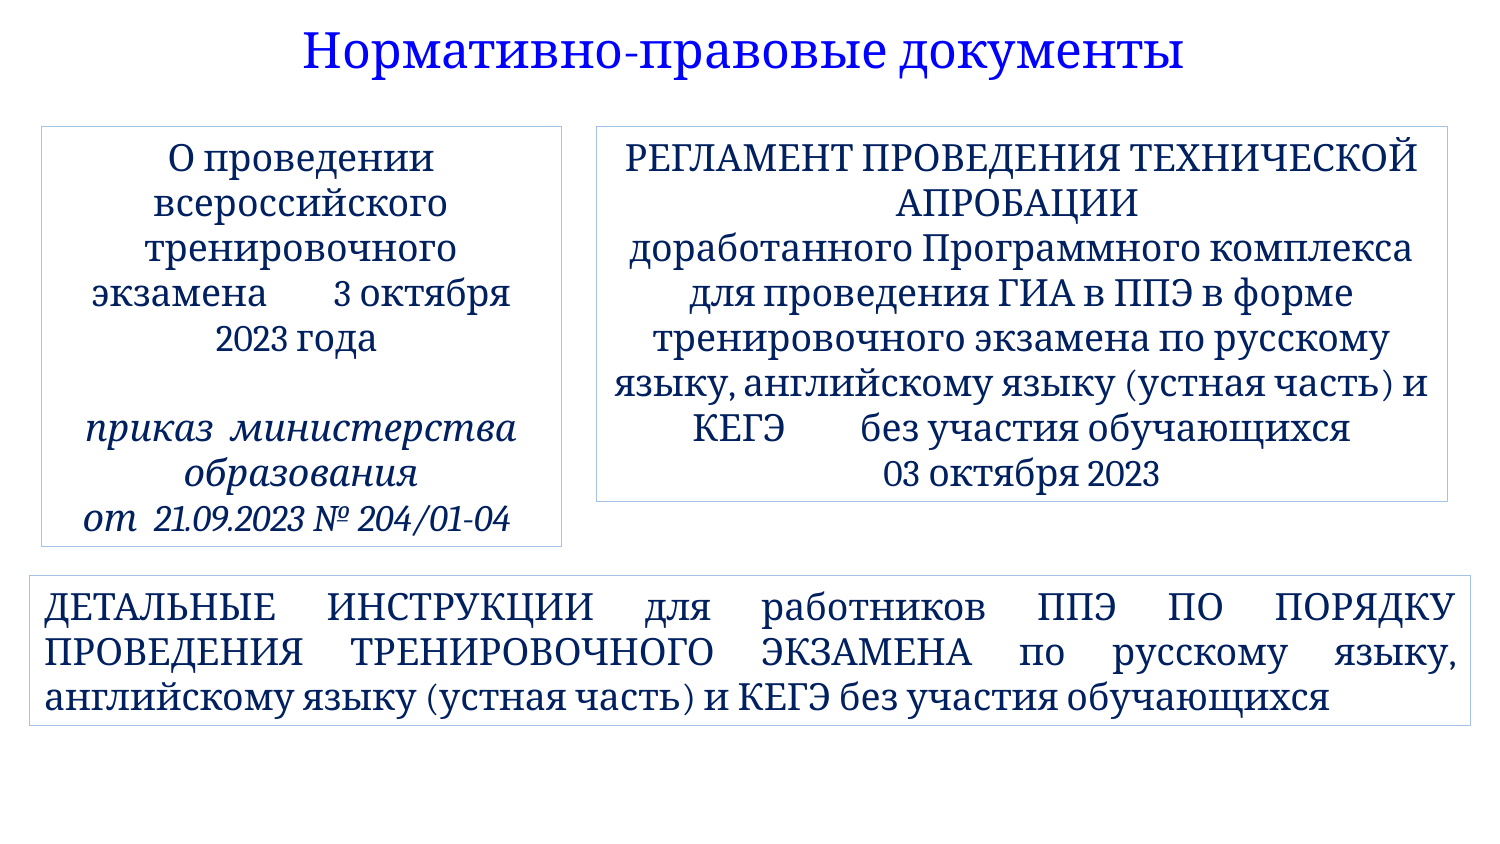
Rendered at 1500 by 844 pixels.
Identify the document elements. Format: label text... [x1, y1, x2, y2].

text_box РЕГЛАМЕНТ ПРОВЕДЕНИЯ ТЕХНИЧЕСКОЙ АПРОБАЦИИ доработанного Программного комплекса для проведения ГИА в ППЭ в форме тренировочного экзамена по русскому языку, английскому языку (устная часть) и КЕГЭ без участия обучающихся 03 октября 2023 [596, 126, 1447, 502]
text_box Нормативно-правовые документы [17, 12, 1471, 84]
text_box О проведении всероссийского тренировочного экзамена 3 октября 2023 года приказ министерства образования от 21.09.2023 № 204/01-04 [41, 126, 561, 547]
text_box ДЕТАЛЬНЫЕ ИНСТРУКЦИИ для работников ППЭ ПО ПОРЯДКУ ПРОВЕДЕНИЯ ТРЕНИРОВОЧНОГО ЭКЗАМЕНА по русскому языку, английскому языку (устная часть) и КЕГЭ без участия обучающихся [29, 575, 1471, 726]
